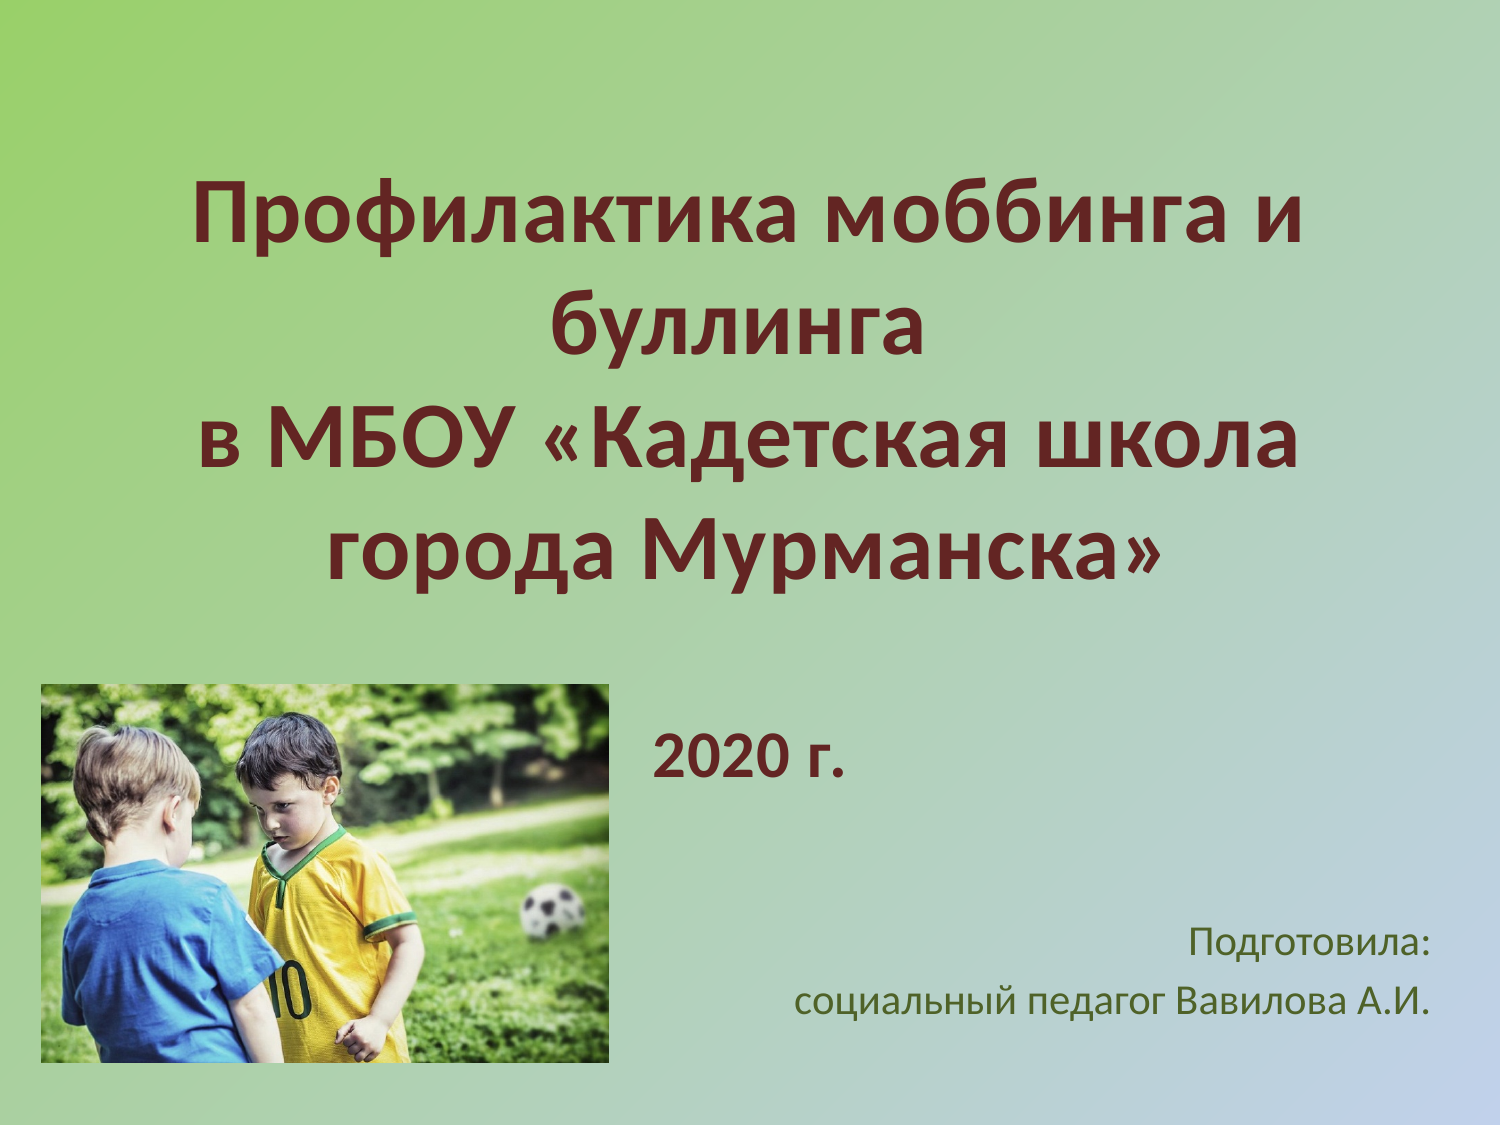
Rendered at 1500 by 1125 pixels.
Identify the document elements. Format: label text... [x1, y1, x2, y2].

subtitle Подготовила: социальный педагог Вавилова А.И. [773, 905, 1447, 1047]
title Профилактика моббинга и буллинга в МБОУ «Кадетская школа города Мурманска» 2020 г. [112, 349, 1388, 591]
picture [41, 684, 609, 1063]
